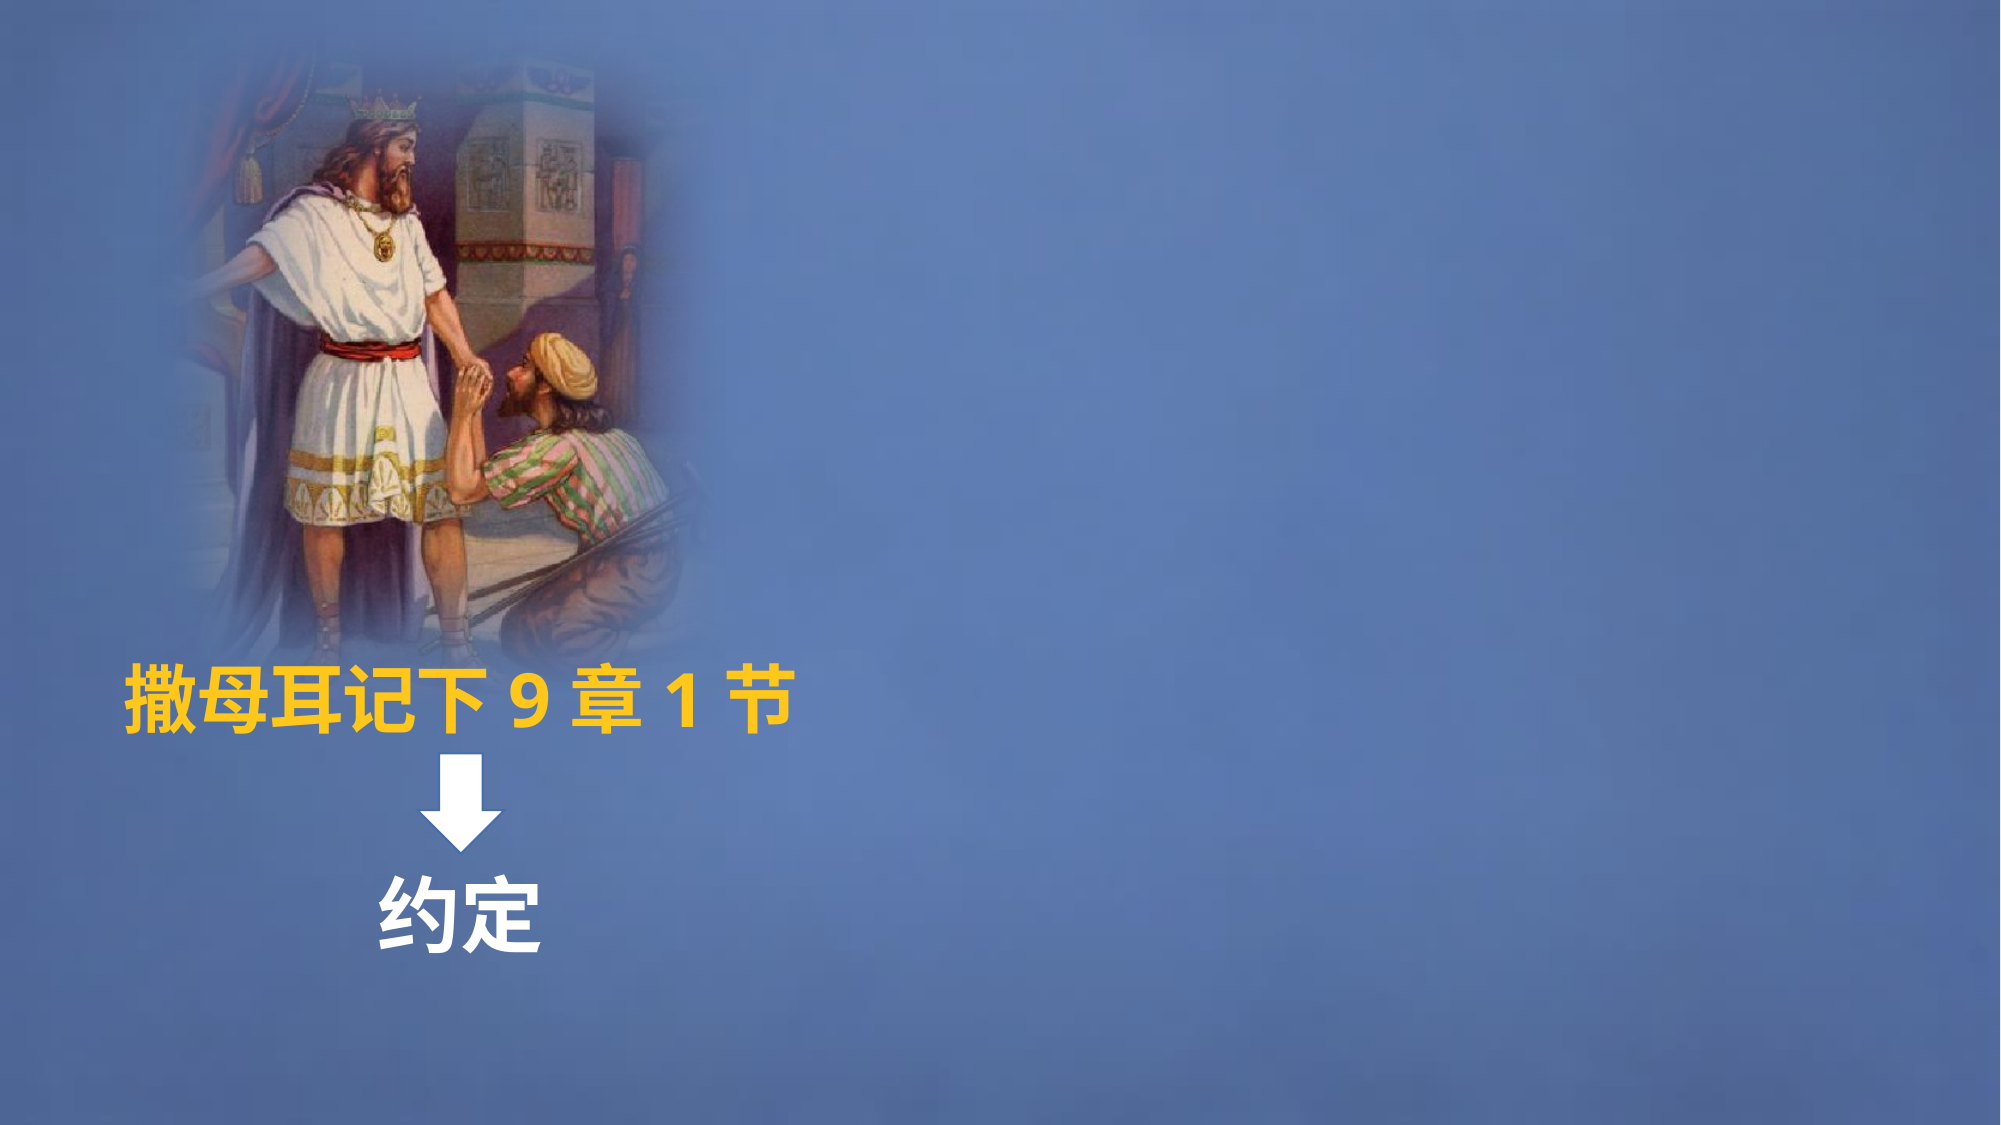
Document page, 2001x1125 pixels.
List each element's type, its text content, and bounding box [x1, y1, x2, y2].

text_box [414, 752, 508, 856]
picture [0, 0, 2001, 1125]
text_box 撒母耳记下9章1节 [64, 644, 857, 750]
text_box 约定 [298, 856, 623, 971]
